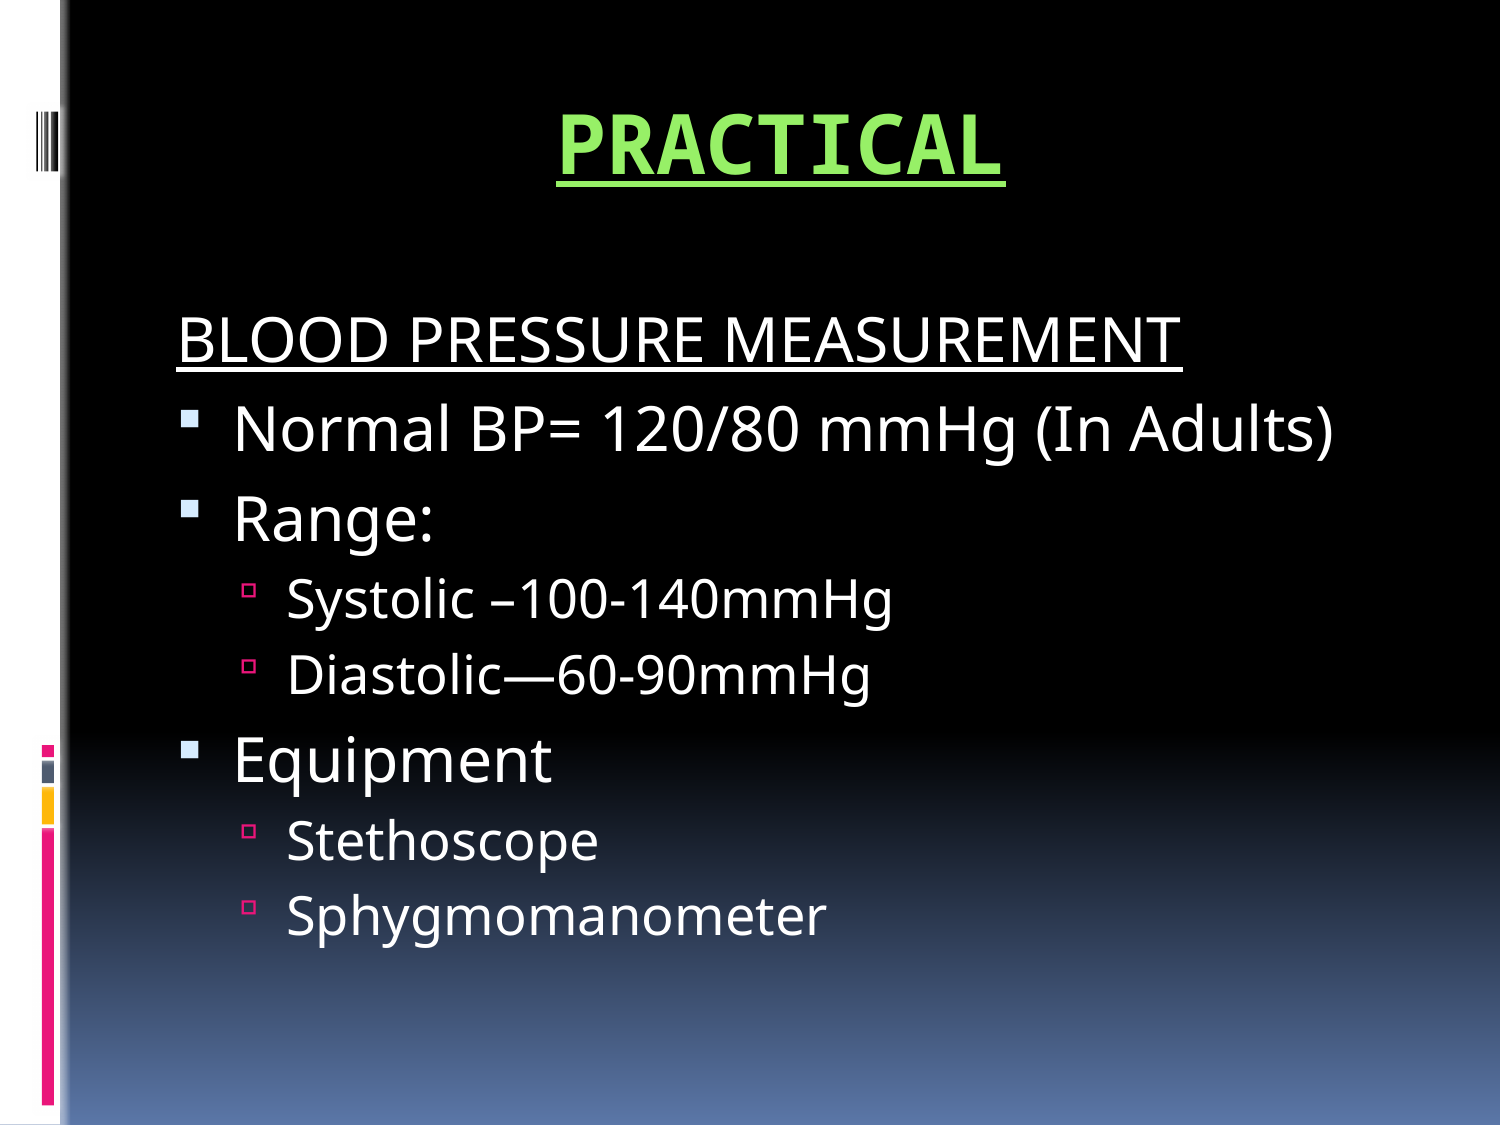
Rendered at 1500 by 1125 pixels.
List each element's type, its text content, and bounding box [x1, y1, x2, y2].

title PRACTICAL [62, 83, 1500, 234]
list BLOOD PRESSURE MEASUREMENT Normal BP= 120/80 mmHg (In Adults) Range: Systolic –100-140mmHg Diastolic—60-90mmHg Equipment Stethoscope Sphygmomanometer [150, 292, 1425, 1043]
